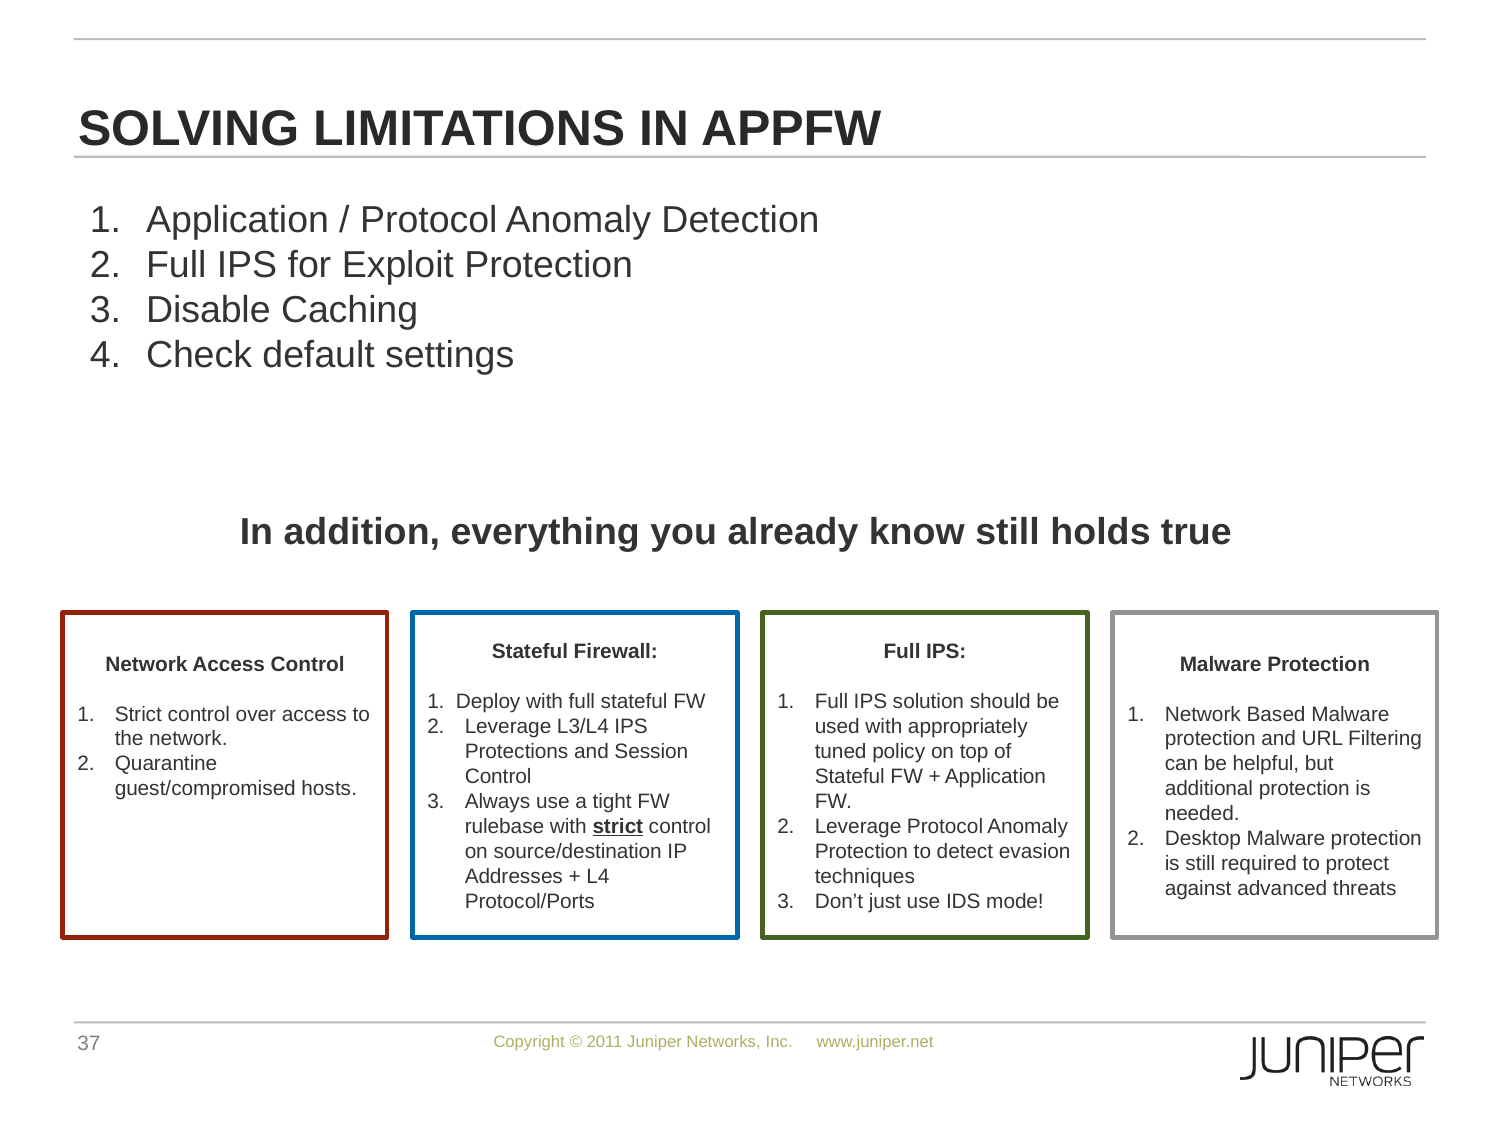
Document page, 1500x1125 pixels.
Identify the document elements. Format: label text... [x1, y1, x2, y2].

text_box Full IPS: Full IPS solution should be used with appropriately tuned policy on top of Stateful FW + Application FW. Leverage Protocol Anomaly Protection to detect evasion techniques Don’t just use IDS mode! [760, 610, 1090, 940]
title Solving Limitations in AppFW [77, 41, 1427, 164]
text_box Application / Protocol Anomaly Detection Full IPS for Exploit Protection Disable Caching Check default settings [74, 187, 1425, 698]
text_box Stateful Firewall: 1. Deploy with full stateful FW Leverage L3/L4 IPS Protections and Session Control Always use a tight FW rulebase with strict control on source/destination IP Addresses + L4 Protocol/Ports [410, 610, 740, 940]
text_box Network Access Control Strict control over access to the network. Quarantine guest/compromised hosts. [60, 610, 389, 940]
picture [1240, 1036, 1424, 1086]
list [37, 199, 1388, 997]
text_box In addition, everything you already know still holds true [224, 499, 1288, 560]
text_box Malware Protection Network Based Malware protection and URL Filtering can be helpful, but additional protection is needed. Desktop Malware protection is still required to protect against advanced threats [1110, 610, 1439, 940]
